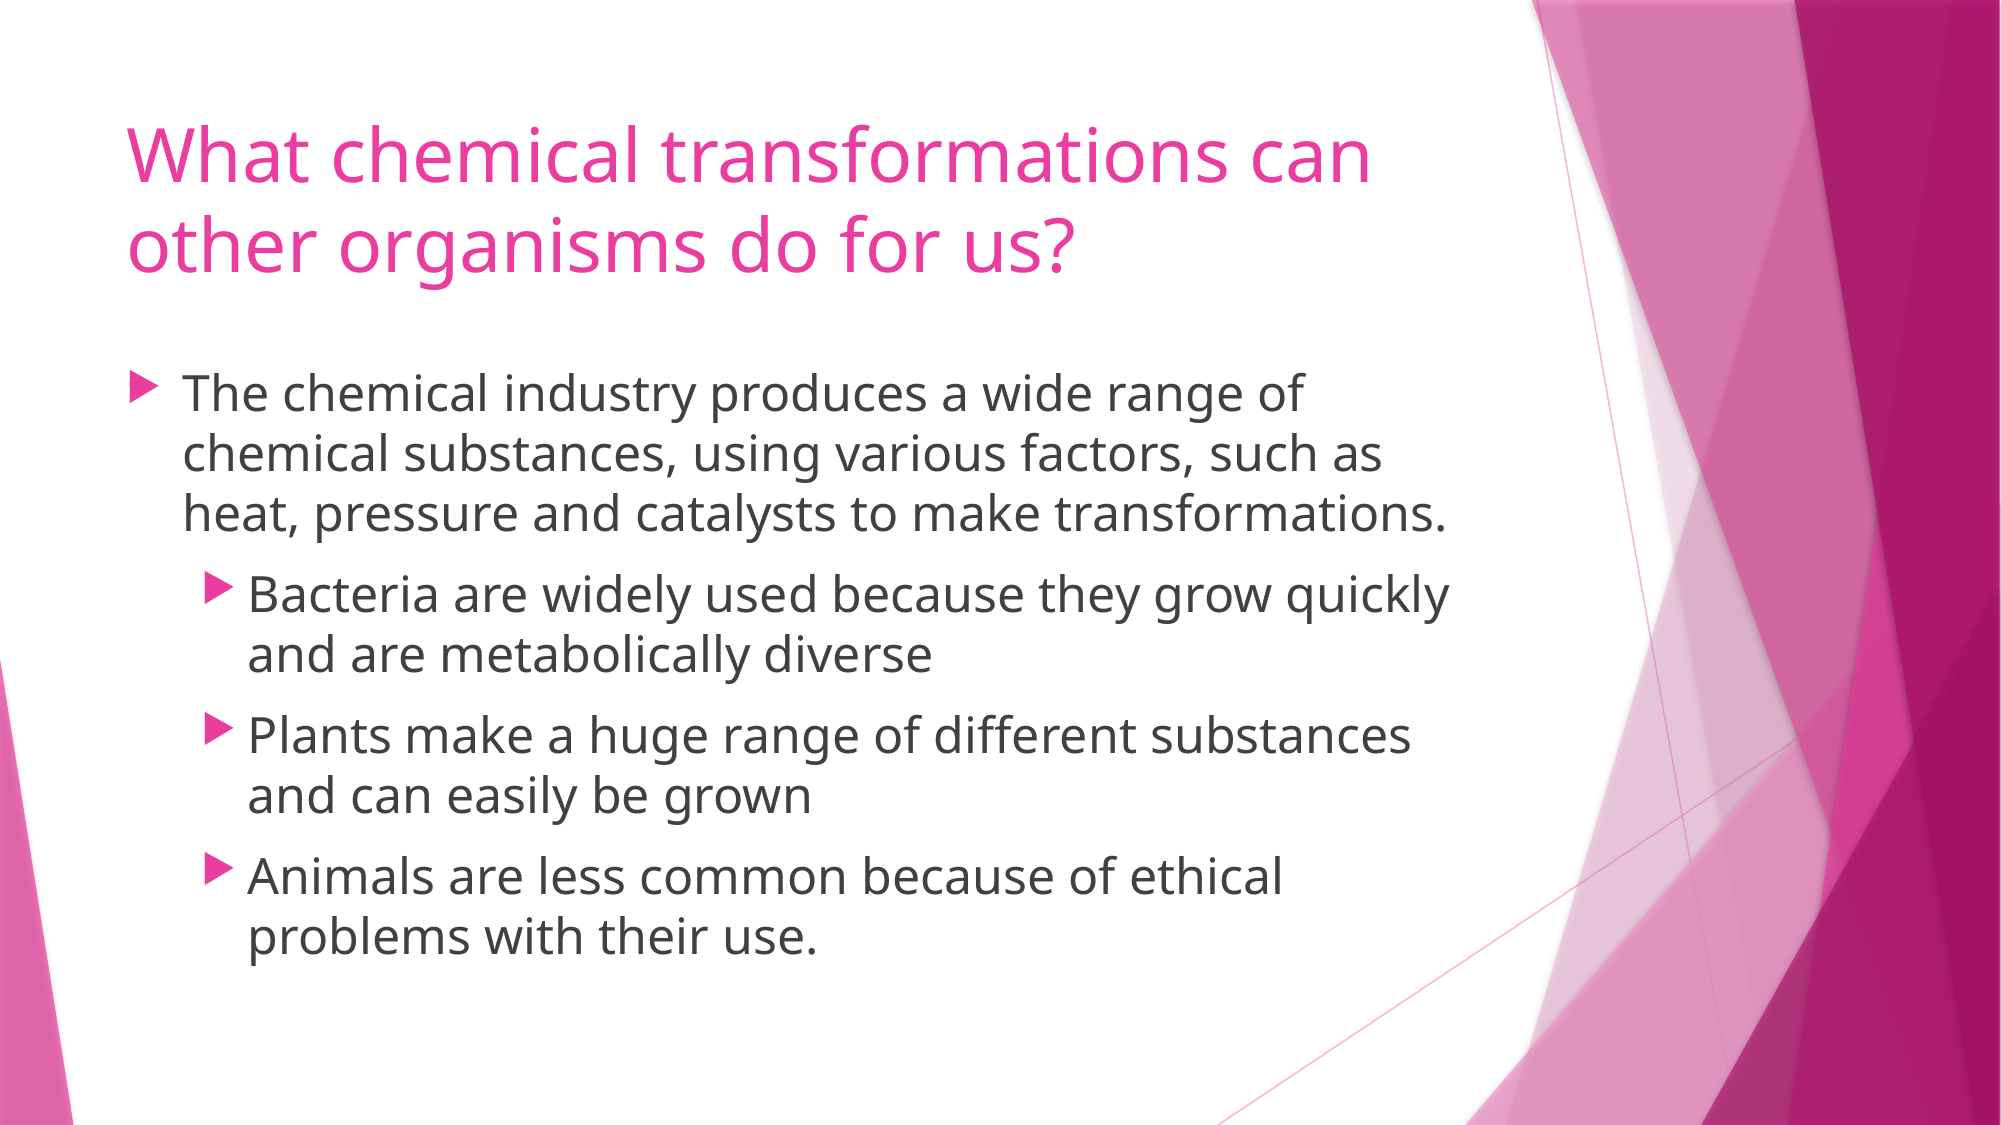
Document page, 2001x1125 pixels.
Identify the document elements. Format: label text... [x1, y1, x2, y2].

title What chemical transformations can other organisms do for us? [111, 99, 1522, 317]
list The chemical industry produces a wide range of chemical substances, using various factors, such as heat, pressure and catalysts to make transformations. Bacteria are widely used because they grow quickly and are metabolically diverse Plants make a huge range of different substances and can easily be grown Animals are less common because of ethical problems with their use. [111, 354, 1522, 992]
